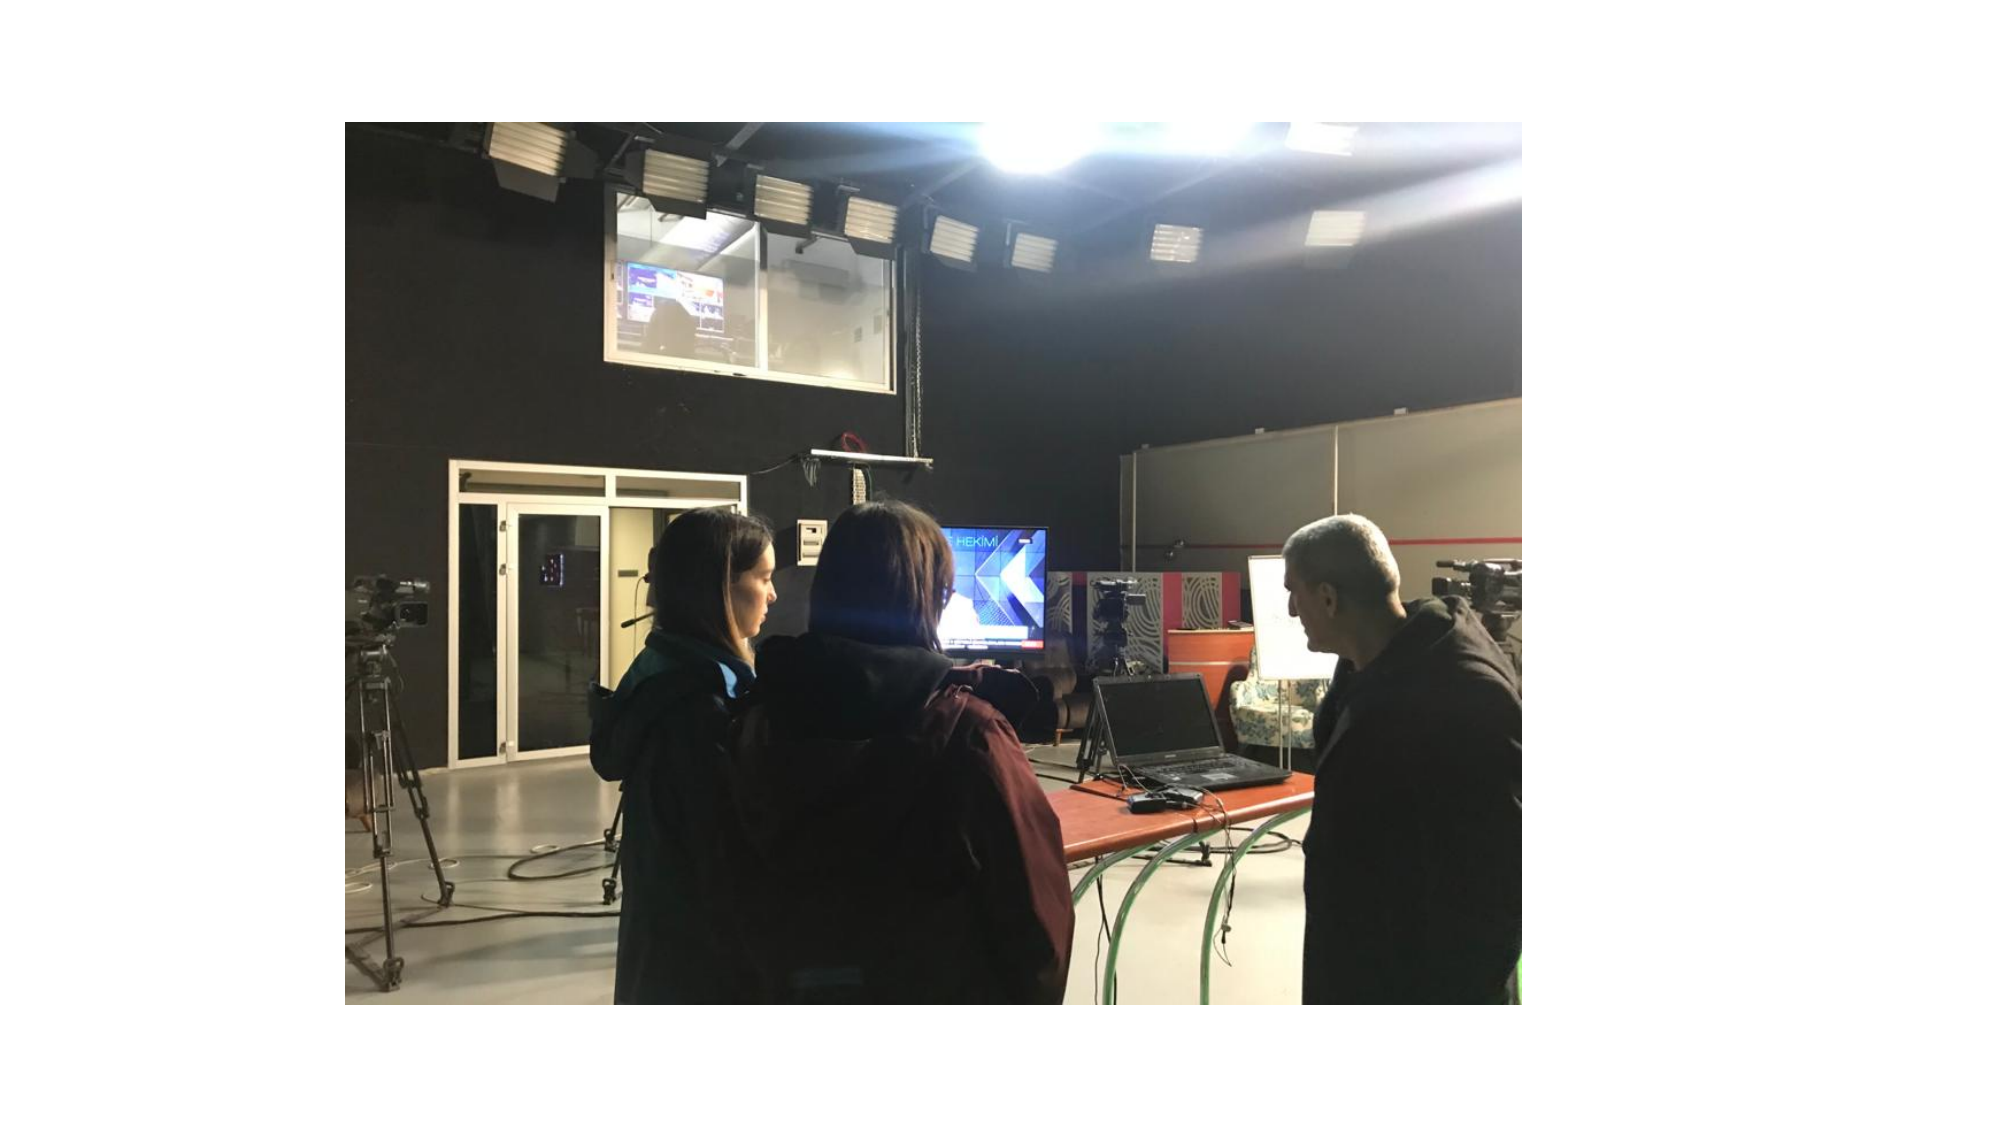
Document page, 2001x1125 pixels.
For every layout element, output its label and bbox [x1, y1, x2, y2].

list [345, 122, 1522, 1005]
